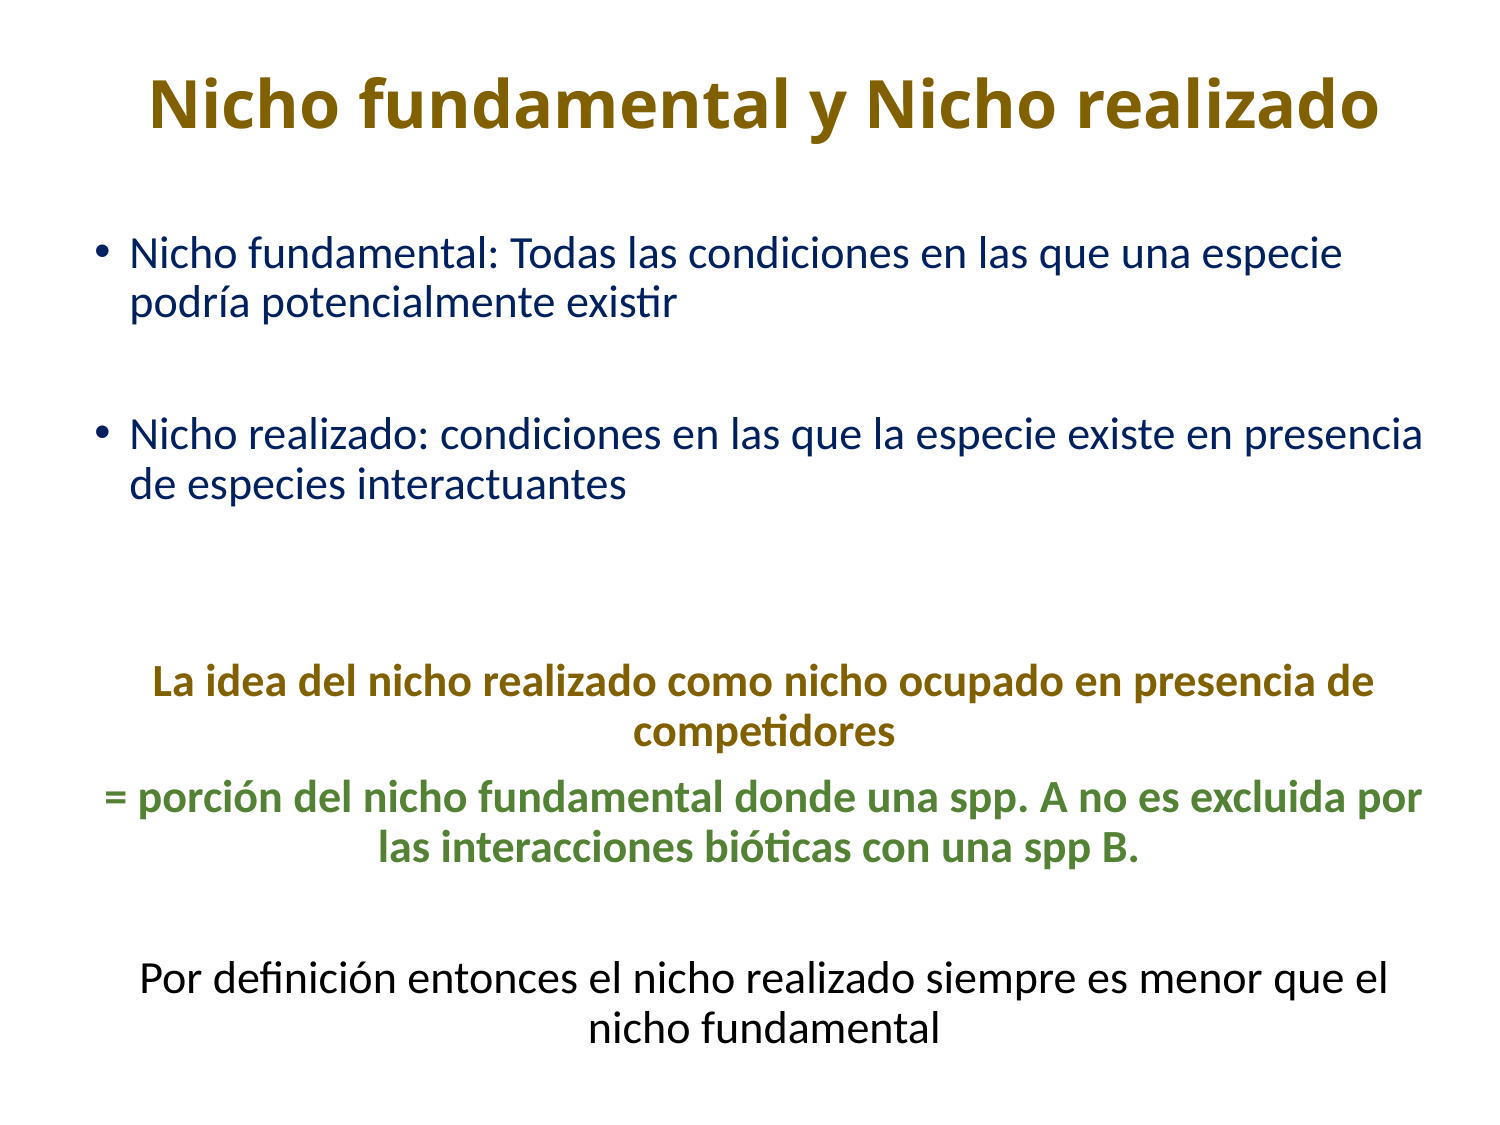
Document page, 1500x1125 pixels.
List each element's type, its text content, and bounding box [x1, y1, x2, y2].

list Nicho fundamental: Todas las condiciones en las que una especie podría potencialmente existir Nicho realizado: condiciones en las que la especie existe en presencia de especies interactuantes La idea del nicho realizado como nicho ocupado en presencia de competidores = porción del nicho fundamental donde una spp. A no es excluida por las interacciones bióticas con una spp B. Por definición entonces el nicho realizado siempre es menor que el nicho fundamental [79, 220, 1450, 1068]
title Nicho fundamental y Nicho realizado [117, 0, 1412, 216]
